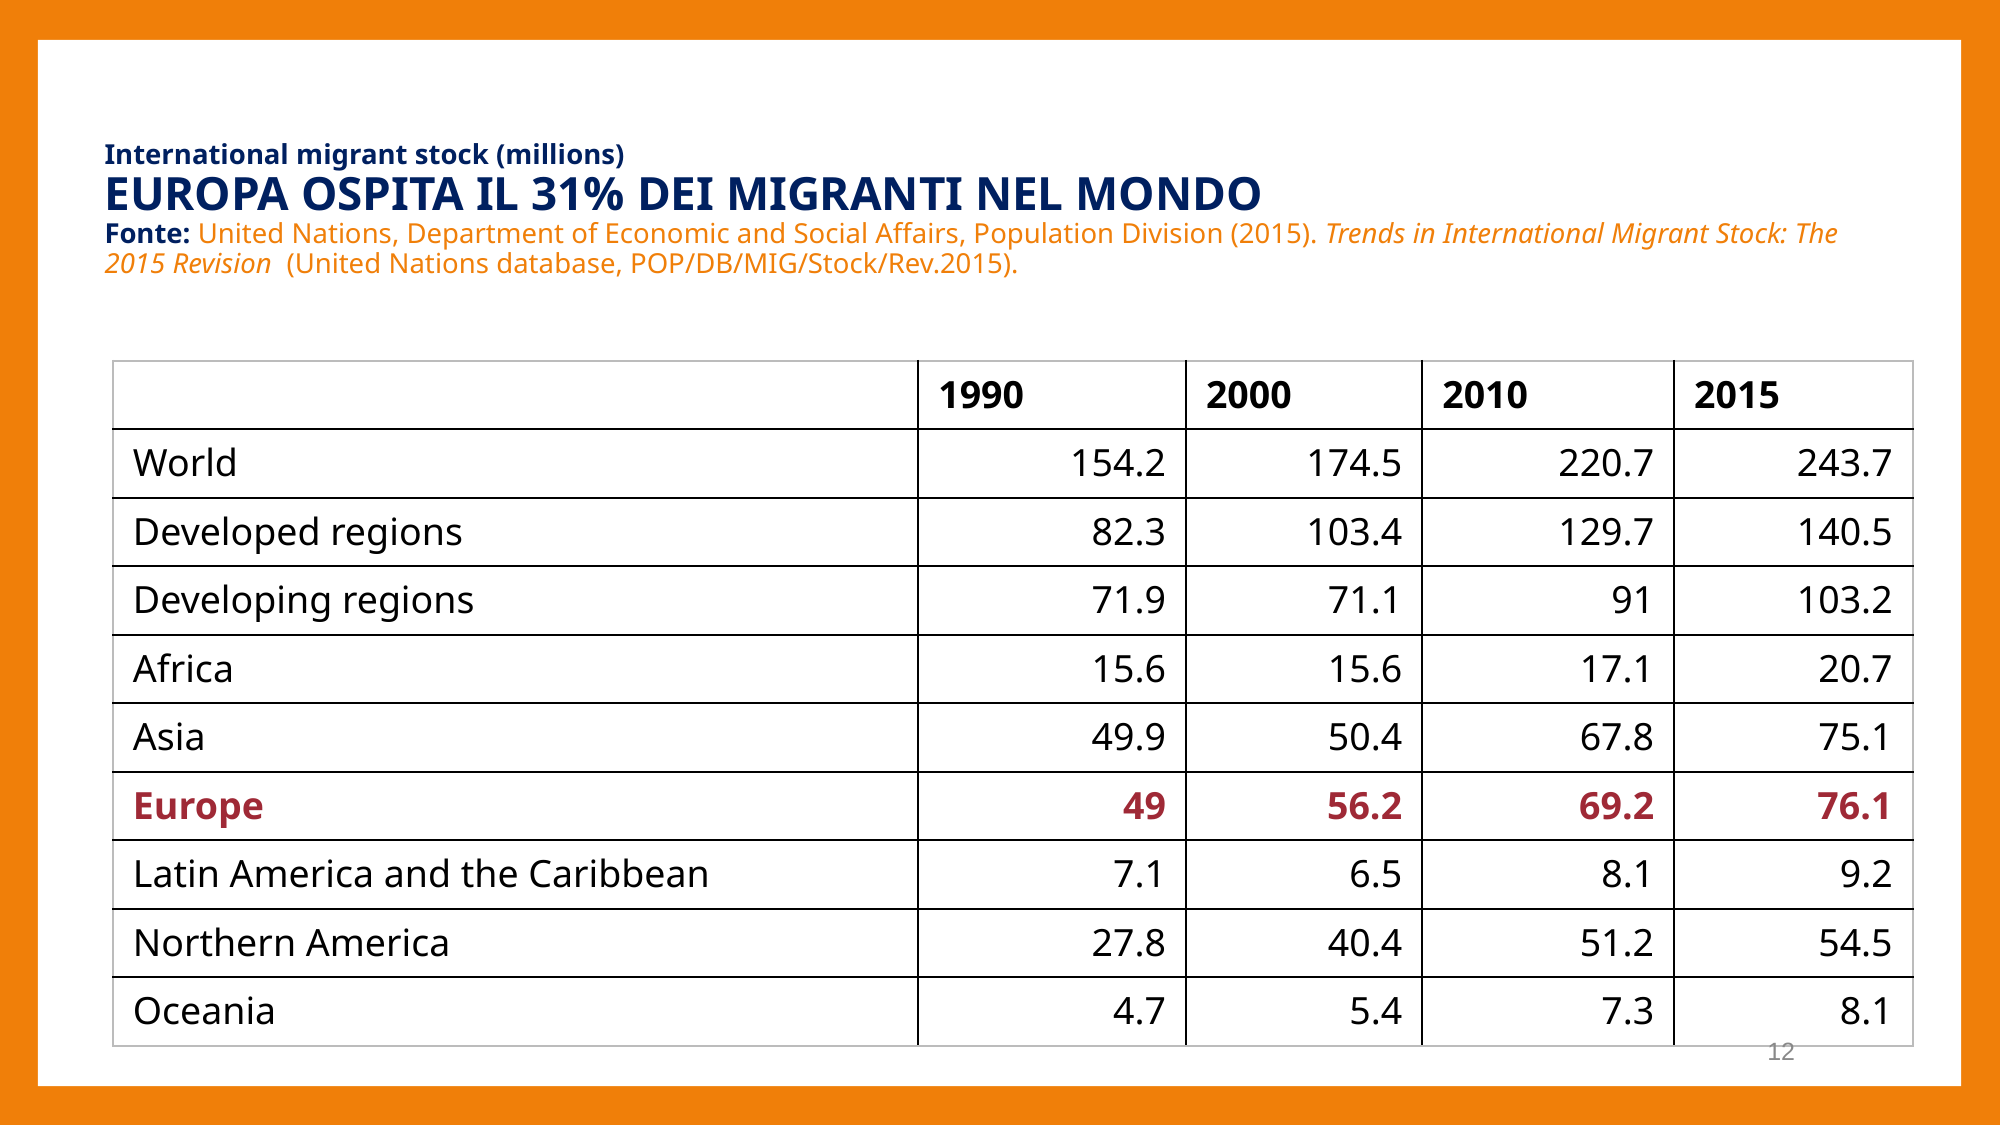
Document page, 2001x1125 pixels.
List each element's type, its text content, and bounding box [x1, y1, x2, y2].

table_cell 8.1 [1423, 841, 1673, 908]
table_cell Developing regions [114, 567, 917, 634]
table_cell 20.7 [1675, 636, 1912, 702]
table_cell 17.1 [1423, 636, 1673, 702]
table_cell 15.6 [919, 636, 1185, 702]
table_cell 6.5 [1187, 841, 1421, 908]
slide_number 12 [1530, 1020, 1811, 1081]
table_cell Northern America [114, 910, 917, 976]
table_cell 67.8 [1423, 704, 1673, 771]
table_cell 129.7 [1423, 499, 1673, 565]
table_cell 5.4 [1187, 978, 1421, 1045]
table_cell 8.1 [1675, 978, 1912, 1045]
table_header 2015 [1675, 362, 1912, 428]
table_cell 56.2 [1187, 773, 1421, 839]
table_cell 69.2 [1423, 773, 1673, 839]
table_cell 15.6 [1187, 636, 1421, 702]
table_cell 51.2 [1423, 910, 1673, 976]
table_cell 82.3 [919, 499, 1185, 565]
table_cell 243.7 [1675, 430, 1912, 497]
table_cell Africa [114, 636, 917, 702]
title International migrant stock (millions) EUROPA OSPITA IL 31% DEI MIGRANTI NEL MONDO Fonte: United Nations, Department of Economic and Social Affairs, Population Division (2015). Trends in International Migrant Stock: The 2015 Revision (United Nations database, POP/DB/MIG/Stock/Rev.2015). [89, 132, 1890, 322]
table_cell 103.2 [1675, 567, 1912, 634]
table_cell 71.9 [919, 567, 1185, 634]
table_cell 75.1 [1675, 704, 1912, 771]
table_cell 91 [1423, 567, 1673, 634]
table_cell 220.7 [1423, 430, 1673, 497]
table_cell 40.4 [1187, 910, 1421, 976]
table_cell World [114, 430, 917, 497]
table_cell 140.5 [1675, 499, 1912, 565]
table_cell 7.1 [919, 841, 1185, 908]
table_cell 50.4 [1187, 704, 1421, 771]
table_header [114, 362, 917, 428]
table_cell Asia [114, 704, 917, 771]
table_cell 4.7 [919, 978, 1185, 1045]
table_cell Developed regions [114, 499, 917, 565]
table_cell Europe [114, 773, 917, 839]
table_cell 49 [919, 773, 1185, 839]
table_header 2010 [1423, 362, 1673, 428]
text_box [131, 985, 163, 1046]
table_cell 9.2 [1675, 841, 1912, 908]
table_cell 103.4 [1187, 499, 1421, 565]
table_cell 7.3 [1423, 978, 1673, 1045]
table_cell 49.9 [919, 704, 1185, 771]
table_header 2000 [1187, 362, 1421, 428]
table_cell 174.5 [1187, 430, 1421, 497]
table_cell Latin America and the Caribbean [114, 841, 917, 908]
table_cell 27.8 [919, 910, 1185, 976]
table_cell 71.1 [1187, 567, 1421, 634]
text_box [183, 985, 214, 1046]
table_cell 154.2 [919, 430, 1185, 497]
table_header 1990 [919, 362, 1185, 428]
table_cell Oceania [114, 978, 917, 1045]
table_cell 76.1 [1675, 773, 1912, 839]
table_cell 54.5 [1675, 910, 1912, 976]
